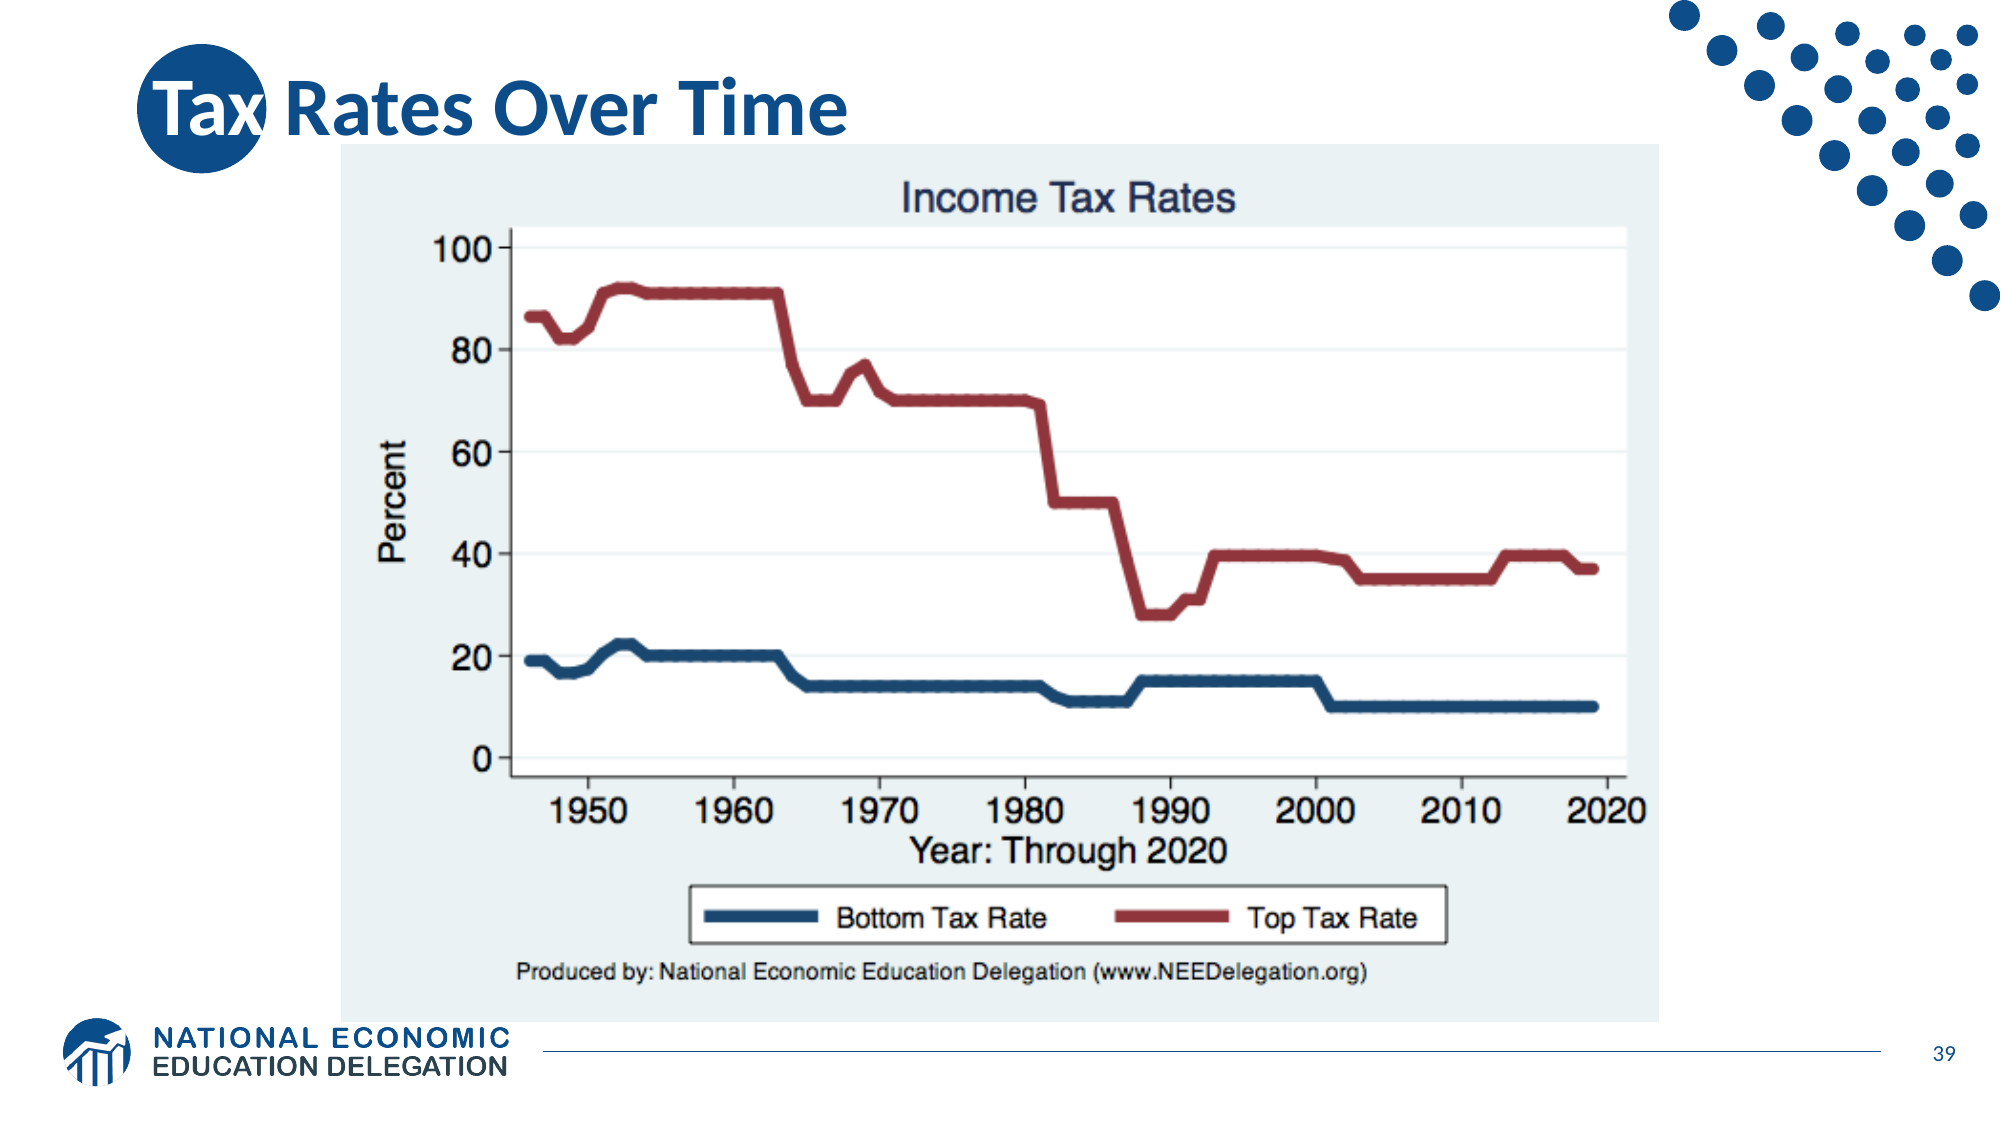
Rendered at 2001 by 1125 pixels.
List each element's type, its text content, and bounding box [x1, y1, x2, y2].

picture [55, 1013, 520, 1091]
title Tax Rates Over Time [137, 0, 1863, 218]
slide_number 39 [1521, 1022, 1972, 1082]
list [341, 144, 1659, 1022]
